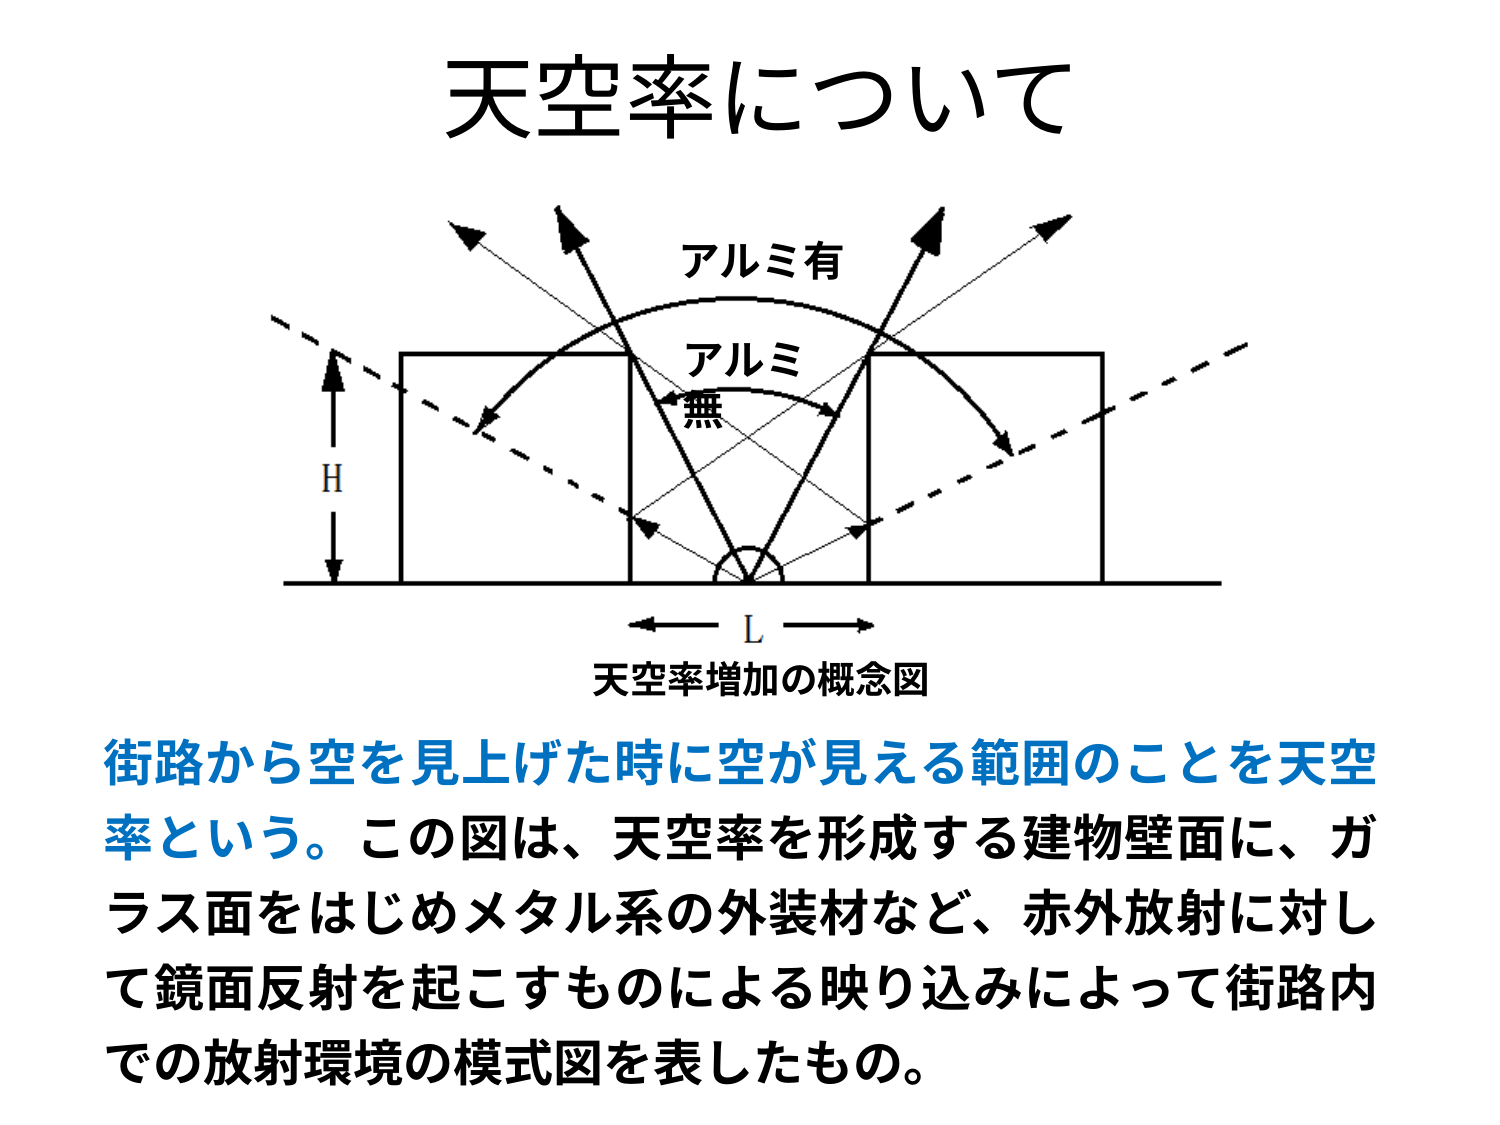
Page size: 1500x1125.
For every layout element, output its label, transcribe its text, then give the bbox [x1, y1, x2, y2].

text_box 街路から空を見上げた時に空が見える範囲のことを天空率という。この図は、天空率を形成する建物壁面に、ガラス面をはじめメタル系の外装材など、赤外放射に対して鏡面反射を起こすものによる映り込みによって街路内での放射環境の模式図を表したもの。 [88, 709, 1394, 1100]
picture [235, 164, 1288, 680]
text_box 天空率増加の概念図 [578, 688, 946, 709]
title 天空率について [86, 0, 1437, 189]
